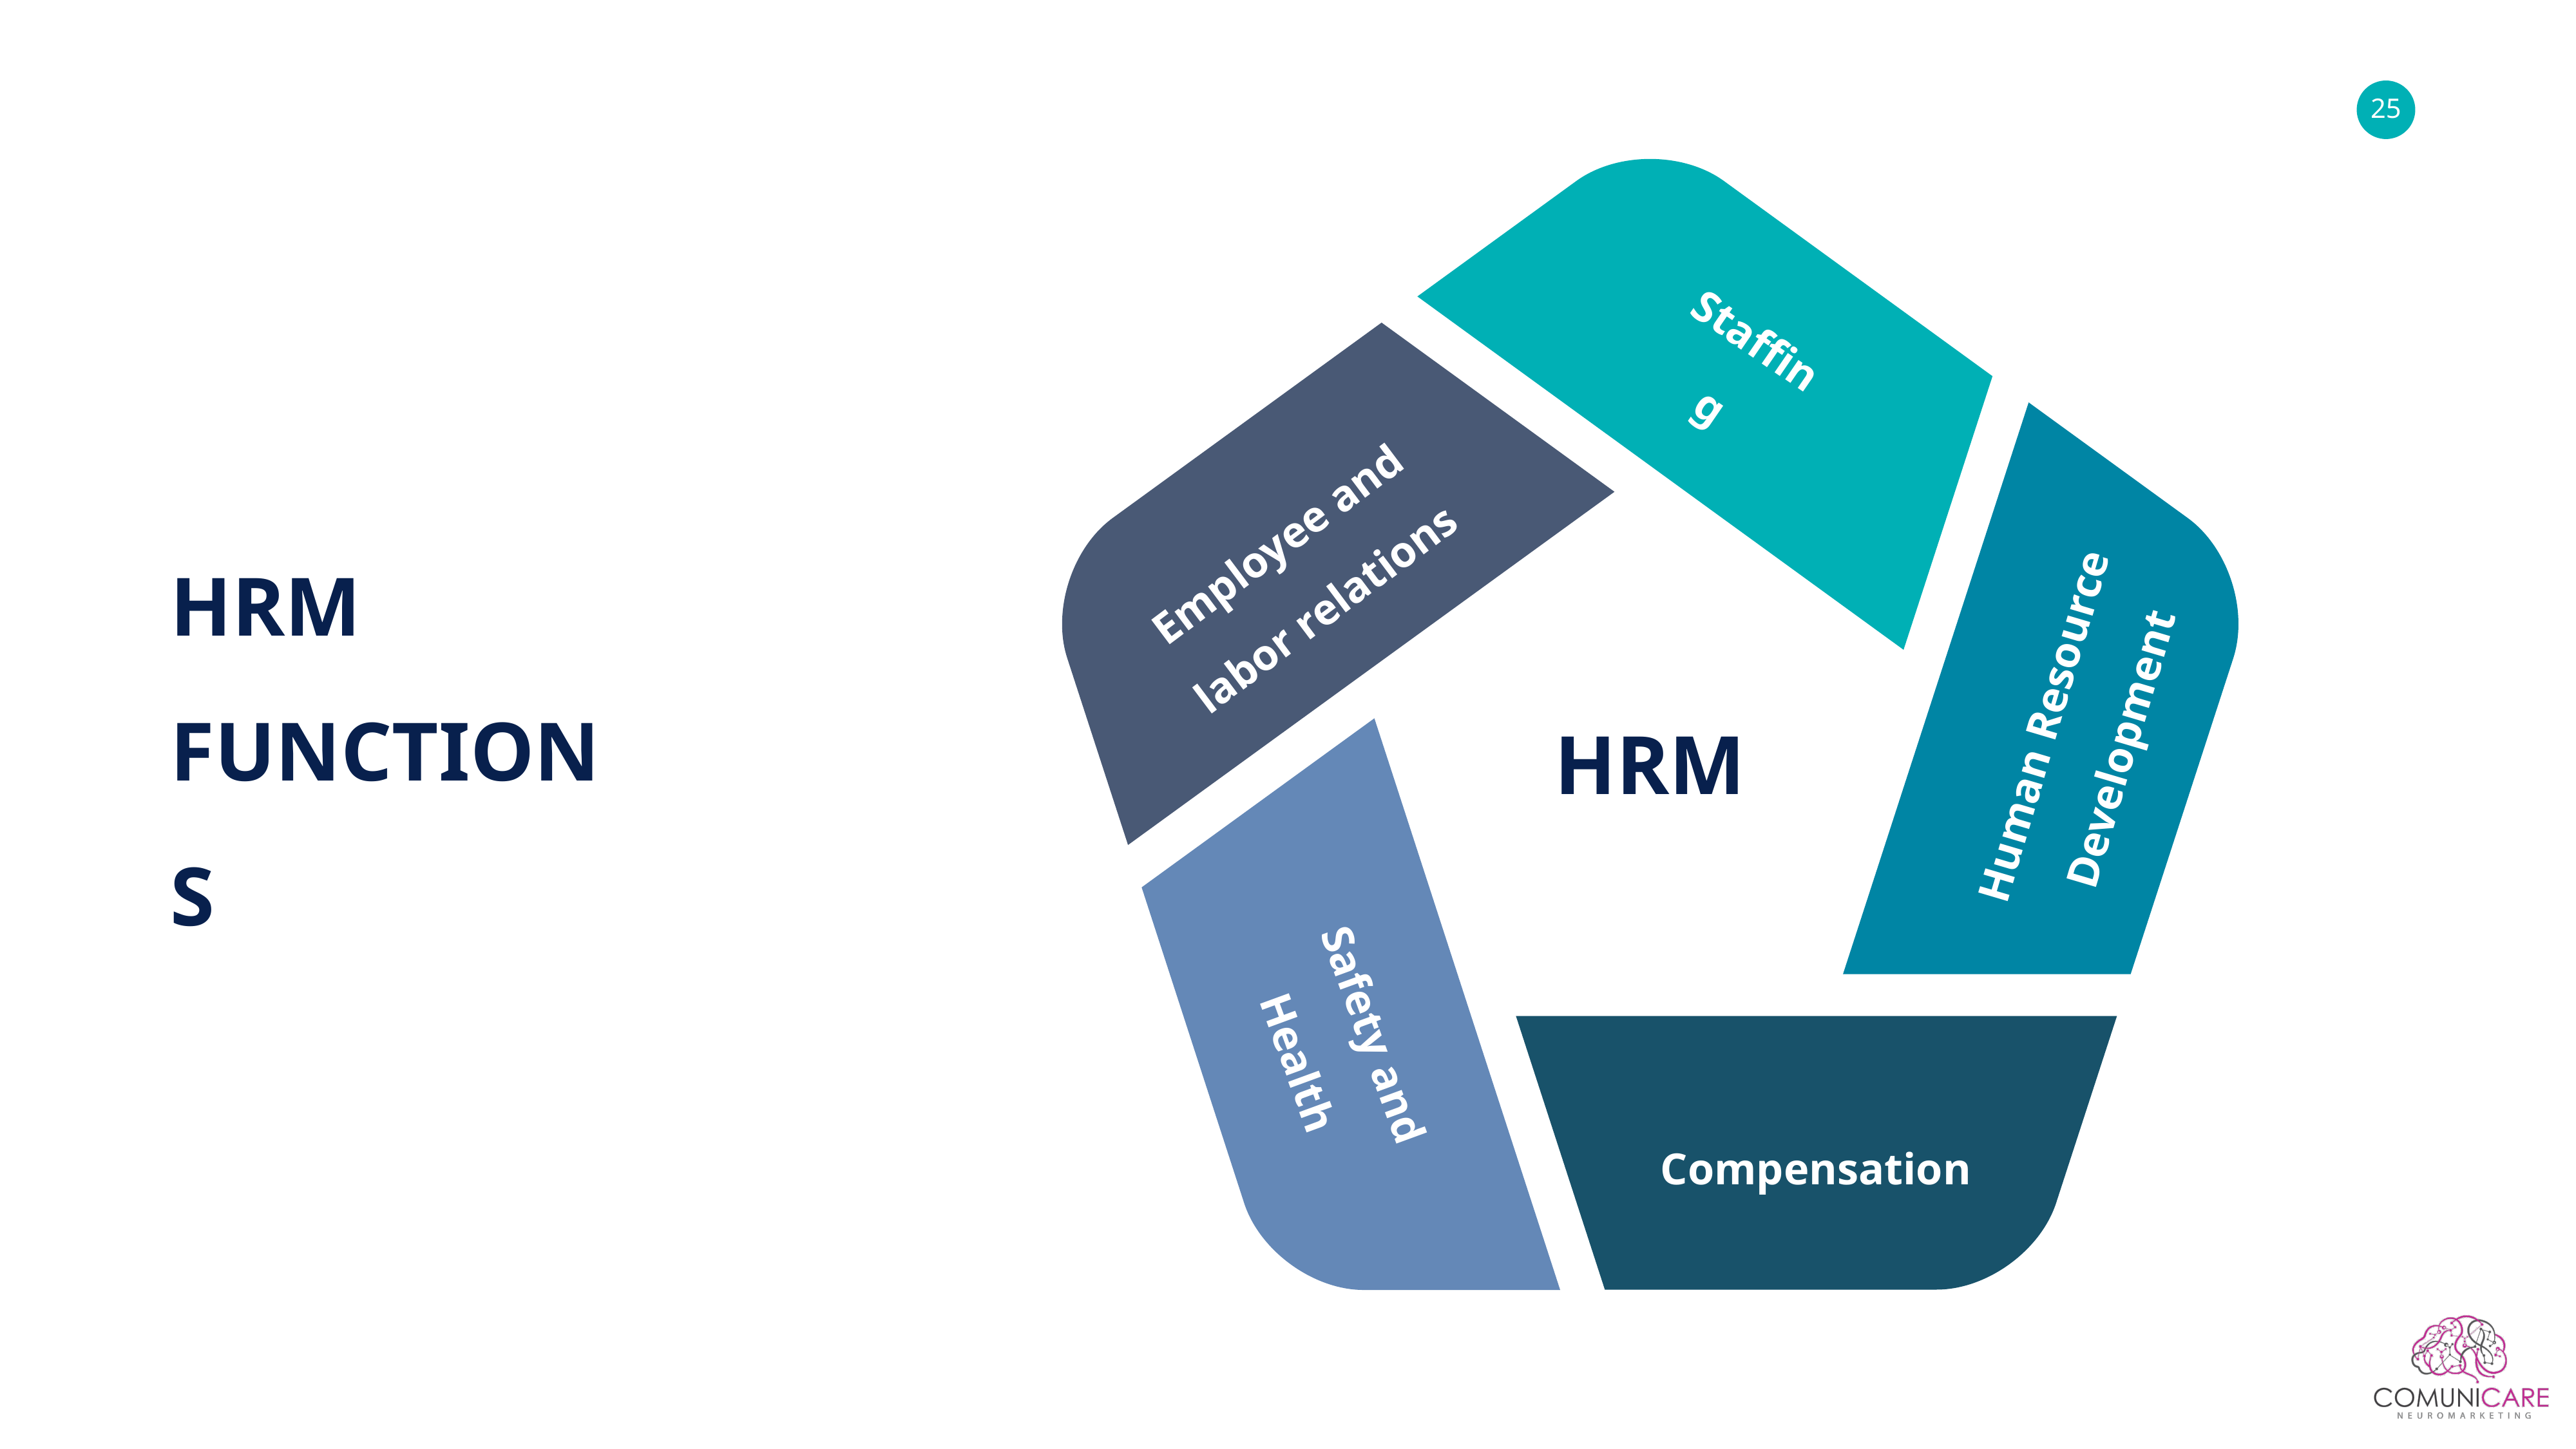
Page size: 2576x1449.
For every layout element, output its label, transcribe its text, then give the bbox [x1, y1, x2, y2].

text_box [1062, 322, 1615, 846]
picture [2320, 1227, 2576, 1449]
text_box Employee and labor relations [1106, 394, 1478, 734]
text_box Safety and Health [1228, 896, 1474, 1189]
text_box Staffing [1616, 237, 1868, 484]
text_box [1141, 718, 1561, 1291]
text_box HRM [1544, 709, 1757, 816]
text_box HRM FUNCTIONS [160, 502, 654, 947]
text_box [1843, 402, 2238, 974]
text_box Human Resource Development [1930, 523, 2204, 943]
text_box [1516, 1016, 2117, 1290]
text_box Compensation [1649, 1108, 1983, 1198]
text_box [1417, 158, 1993, 650]
